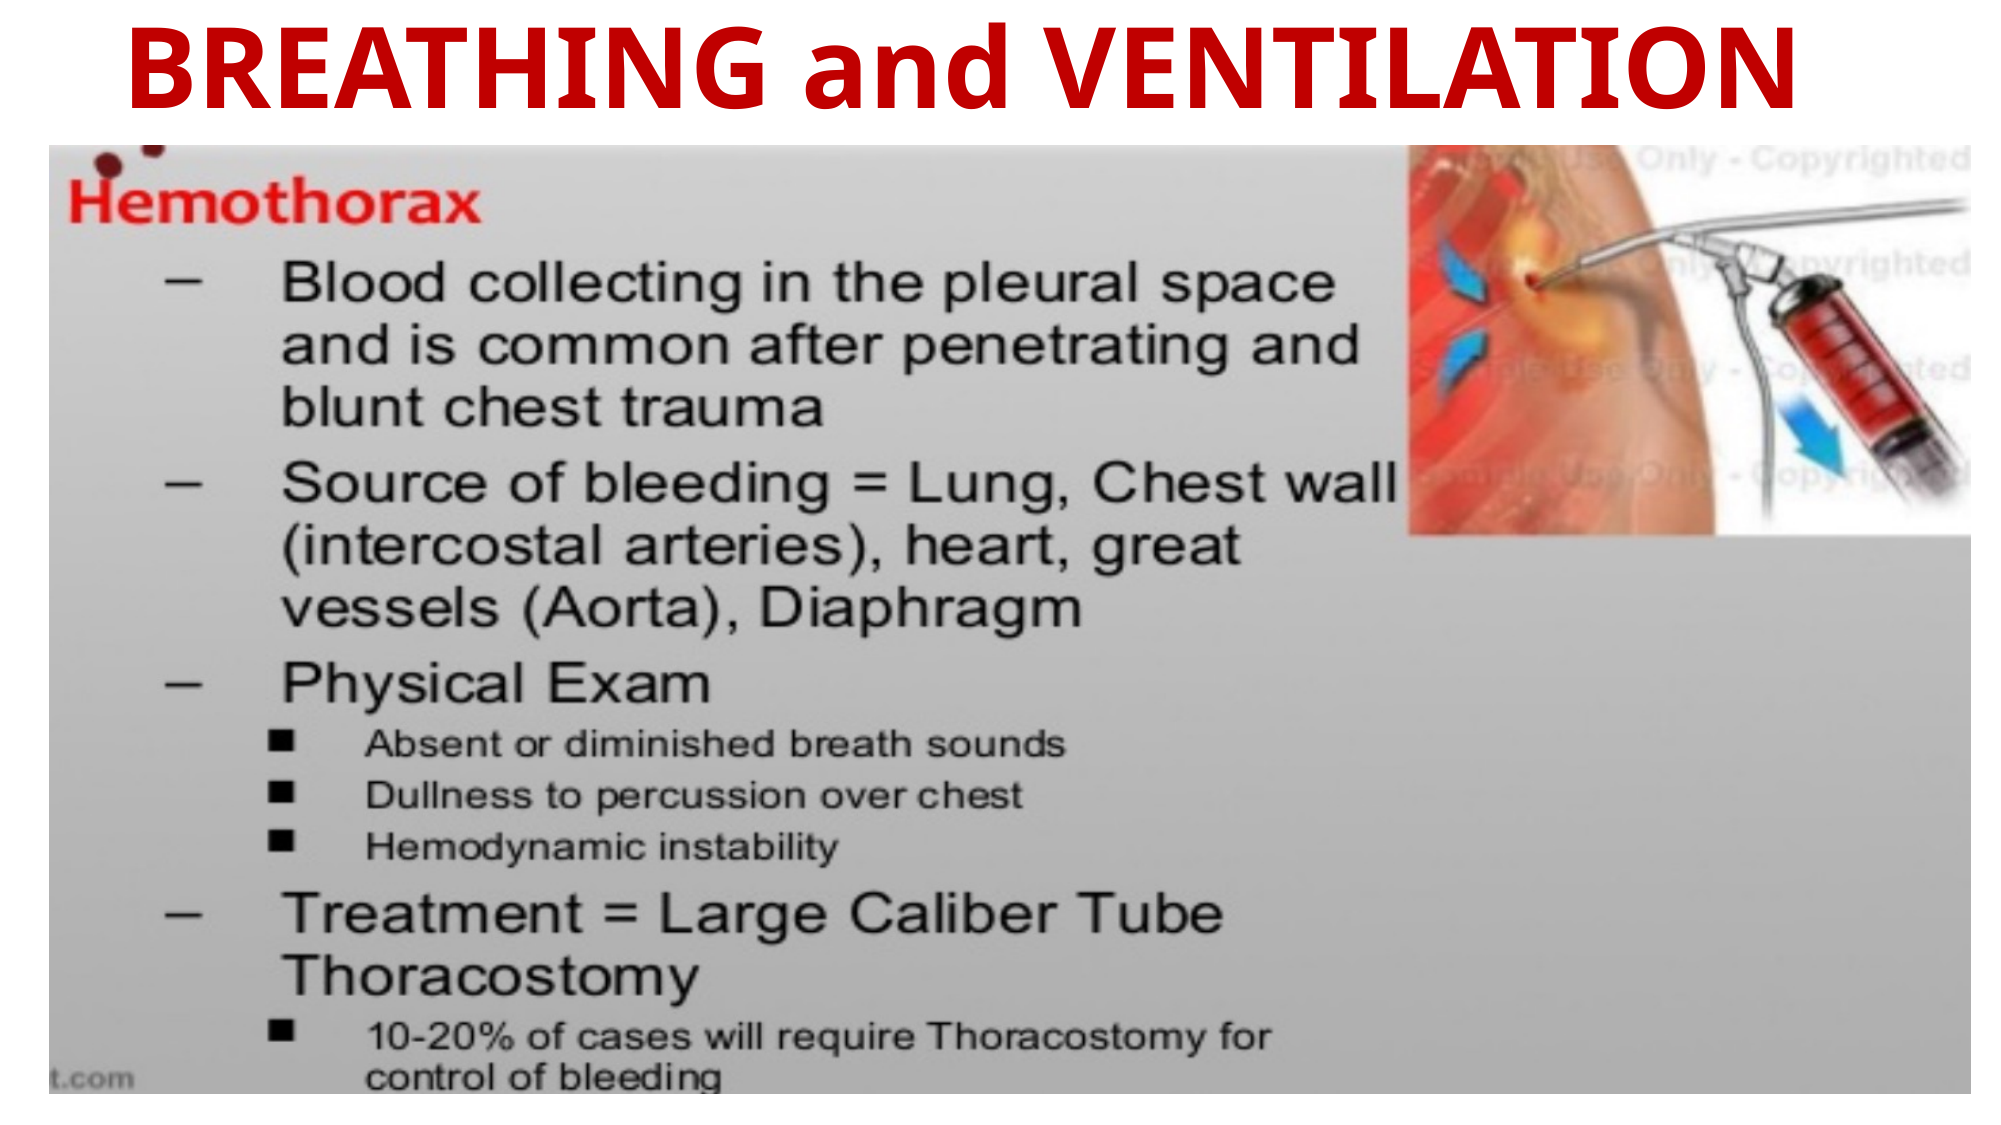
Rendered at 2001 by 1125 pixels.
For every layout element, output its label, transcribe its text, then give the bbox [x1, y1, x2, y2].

title BREATHING and VENTILATION [107, 0, 1833, 145]
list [49, 145, 1971, 1094]
